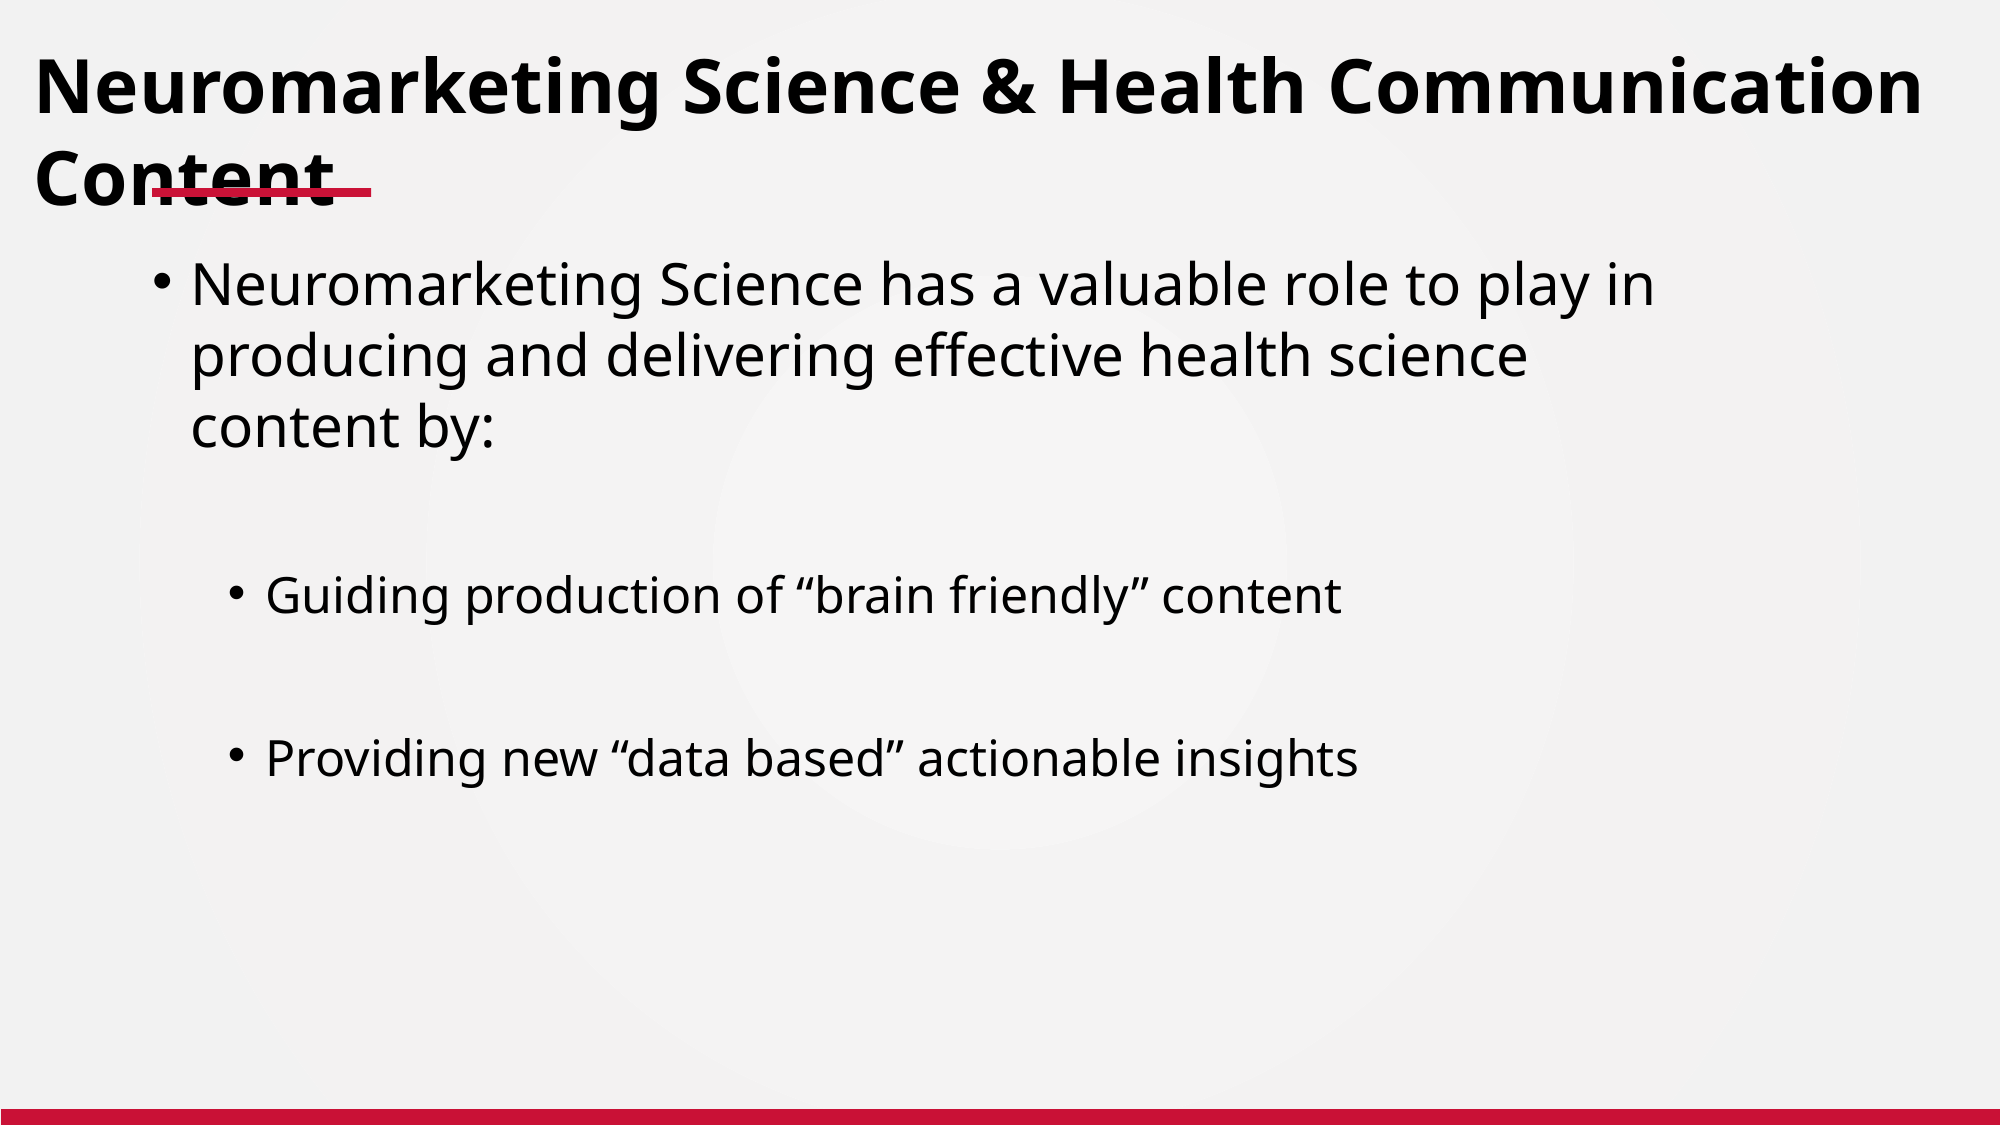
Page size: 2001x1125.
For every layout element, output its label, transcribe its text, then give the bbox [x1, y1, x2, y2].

text_box [151, 187, 372, 198]
list Neuromarketing Science has a valuable role to play in producing and delivering effective health science content by: Guiding production of “brain friendly” content Providing new “data based” actionable insights [137, 240, 1749, 1026]
text_box [0, 1109, 2000, 1125]
title Neuromarketing Science & Health Communication Content [19, 23, 1981, 241]
